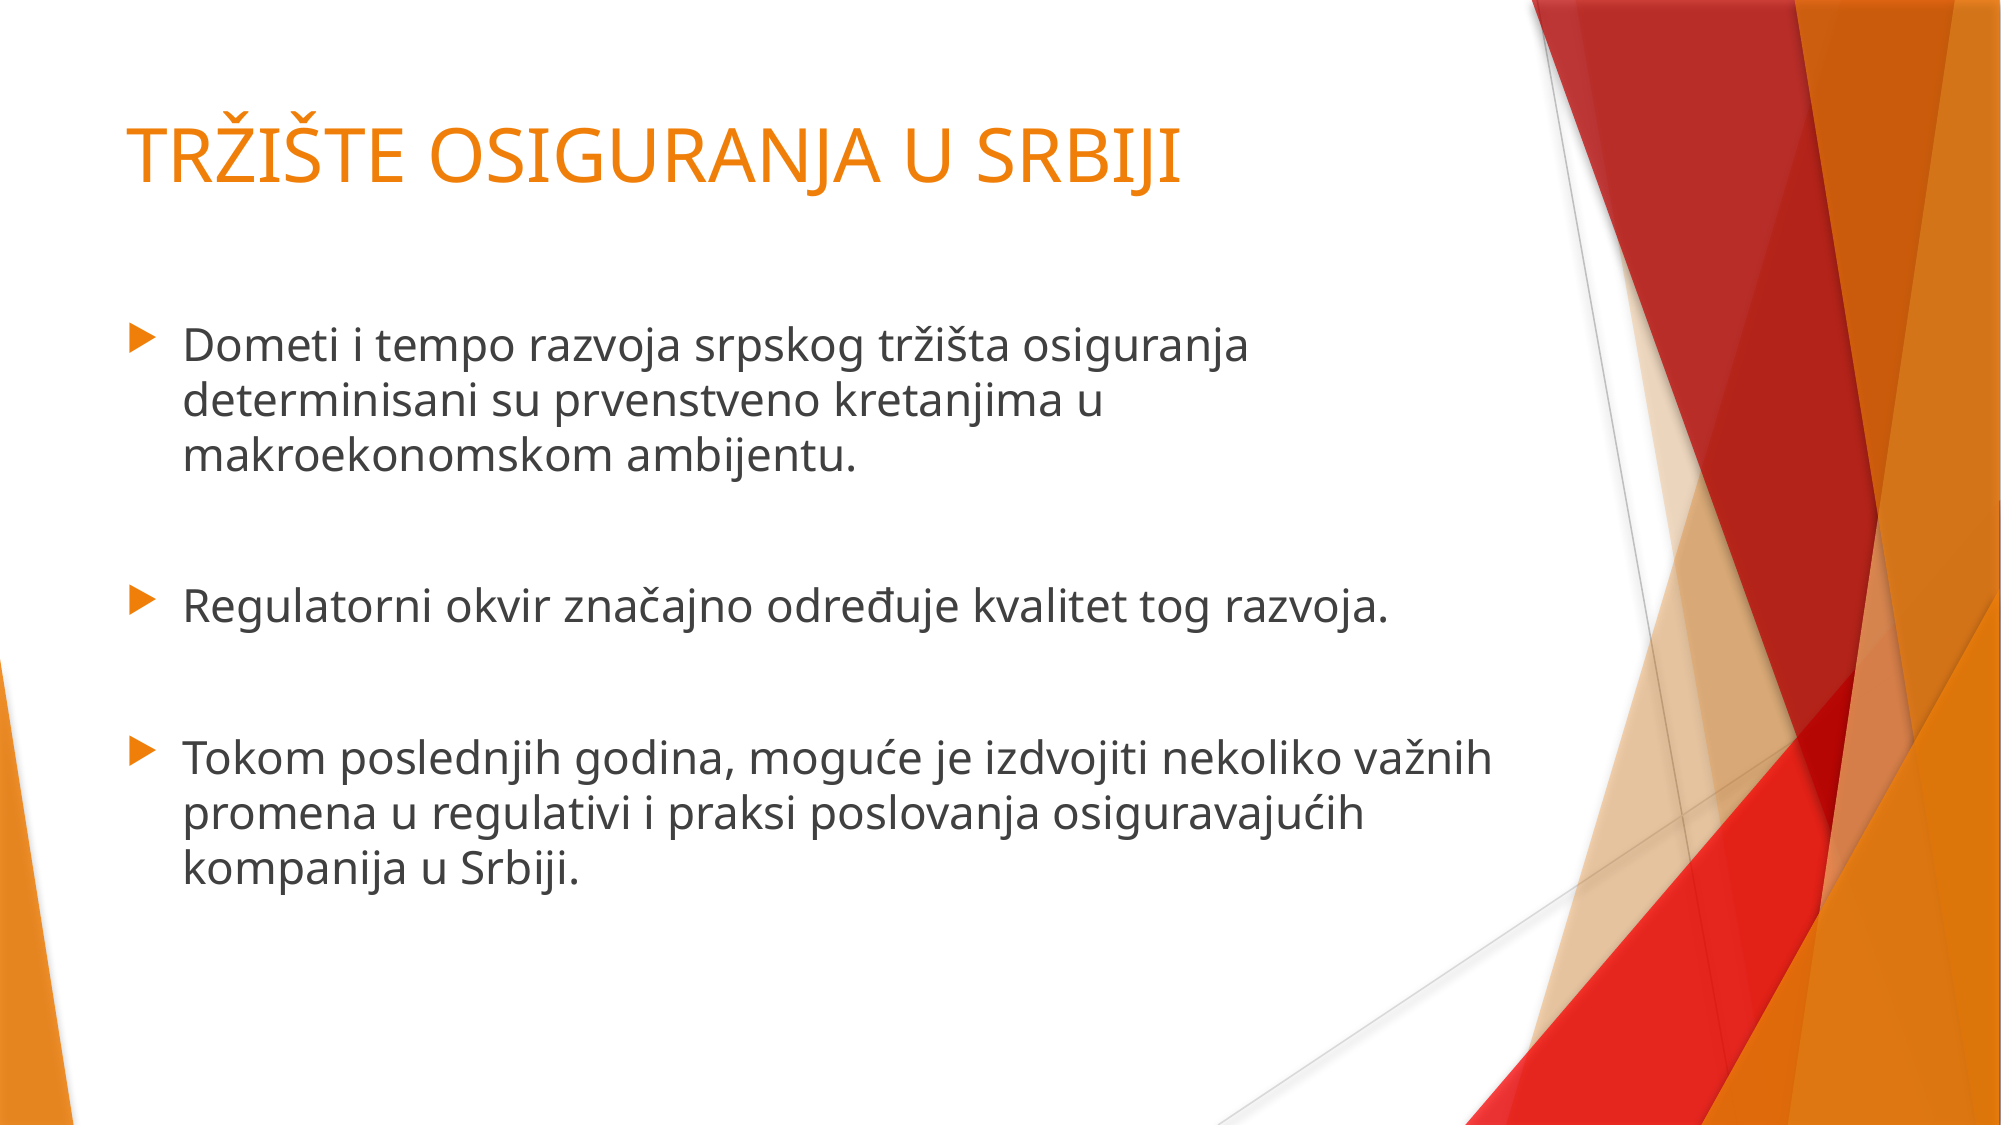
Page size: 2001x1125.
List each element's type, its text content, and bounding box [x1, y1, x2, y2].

list Dometi i tempo razvoja srpskog tržišta osiguranja determinisani su prvenstveno kretanjima u makroekonomskom ambijentu. Regulatorni okvir značajno određuje kvalitet tog razvoja. Tokom poslednjih godina, moguće je izdvojiti nekoliko važnih promena u regulativi i praksi poslovanja osiguravajućih kompanija u Srbiji. [111, 308, 1522, 991]
title TRŽIŠTE OSIGURANJA U SRBIJI [111, 99, 1522, 308]
